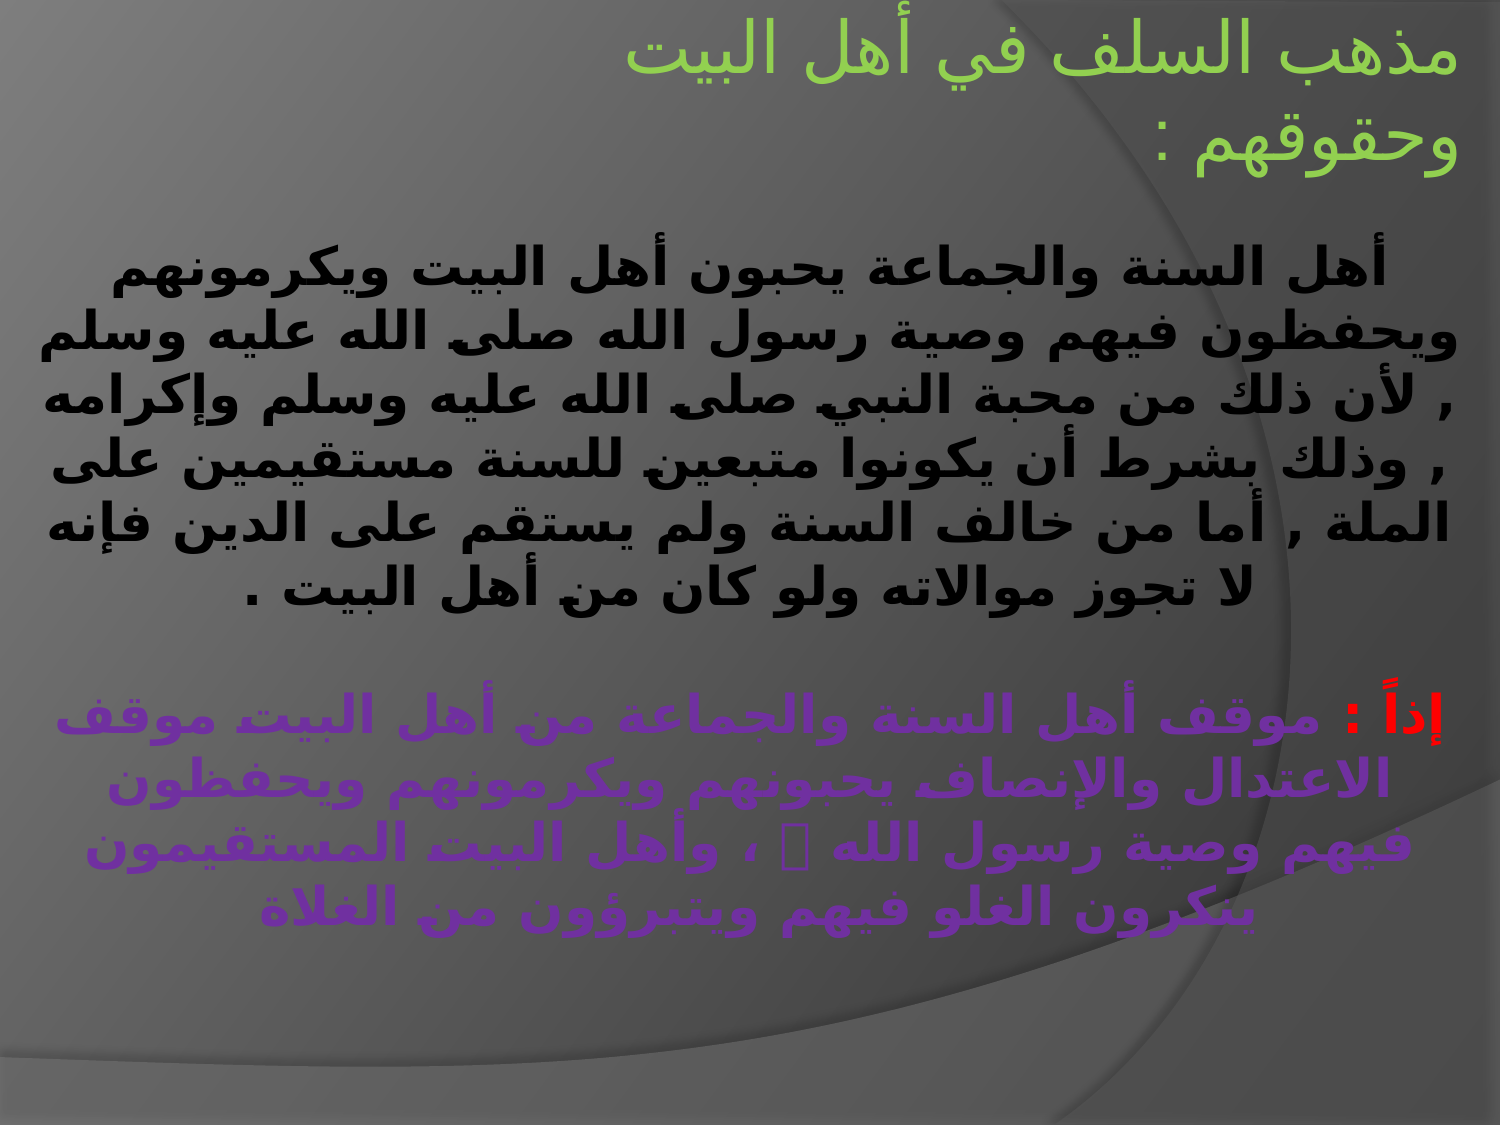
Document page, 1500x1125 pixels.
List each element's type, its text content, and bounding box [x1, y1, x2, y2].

list مذهب السلف في أهل البيت وحقوقهم : [412, 0, 1471, 175]
title أهل السنة والجماعة يحبون أهل البيت ويكرمونهم ويحفظون فيهم وصية رسول الله صلى الله عليه وسلم , لأن ذلك من محبة النبي صلى الله عليه وسلم وإكرامه , وذلك بشرط أن يكونوا متبعين للسنة مستقيمين على الملة , أما من خالف السنة ولم يستقم على الدين فإنه لا تجوز موالاته ولو كان من أهل البيت . إذاً : موقف أهل السنة والجماعة من أهل البيت موقف الاعتدال والإنصاف يحبونهم ويكرمونهم ويحفظون فيهم وصية رسول الله  ، وأهل البيت المستقيمون ينكرون الغلو فيهم ويتبرؤون من الغلاة [29, 231, 1471, 1094]
